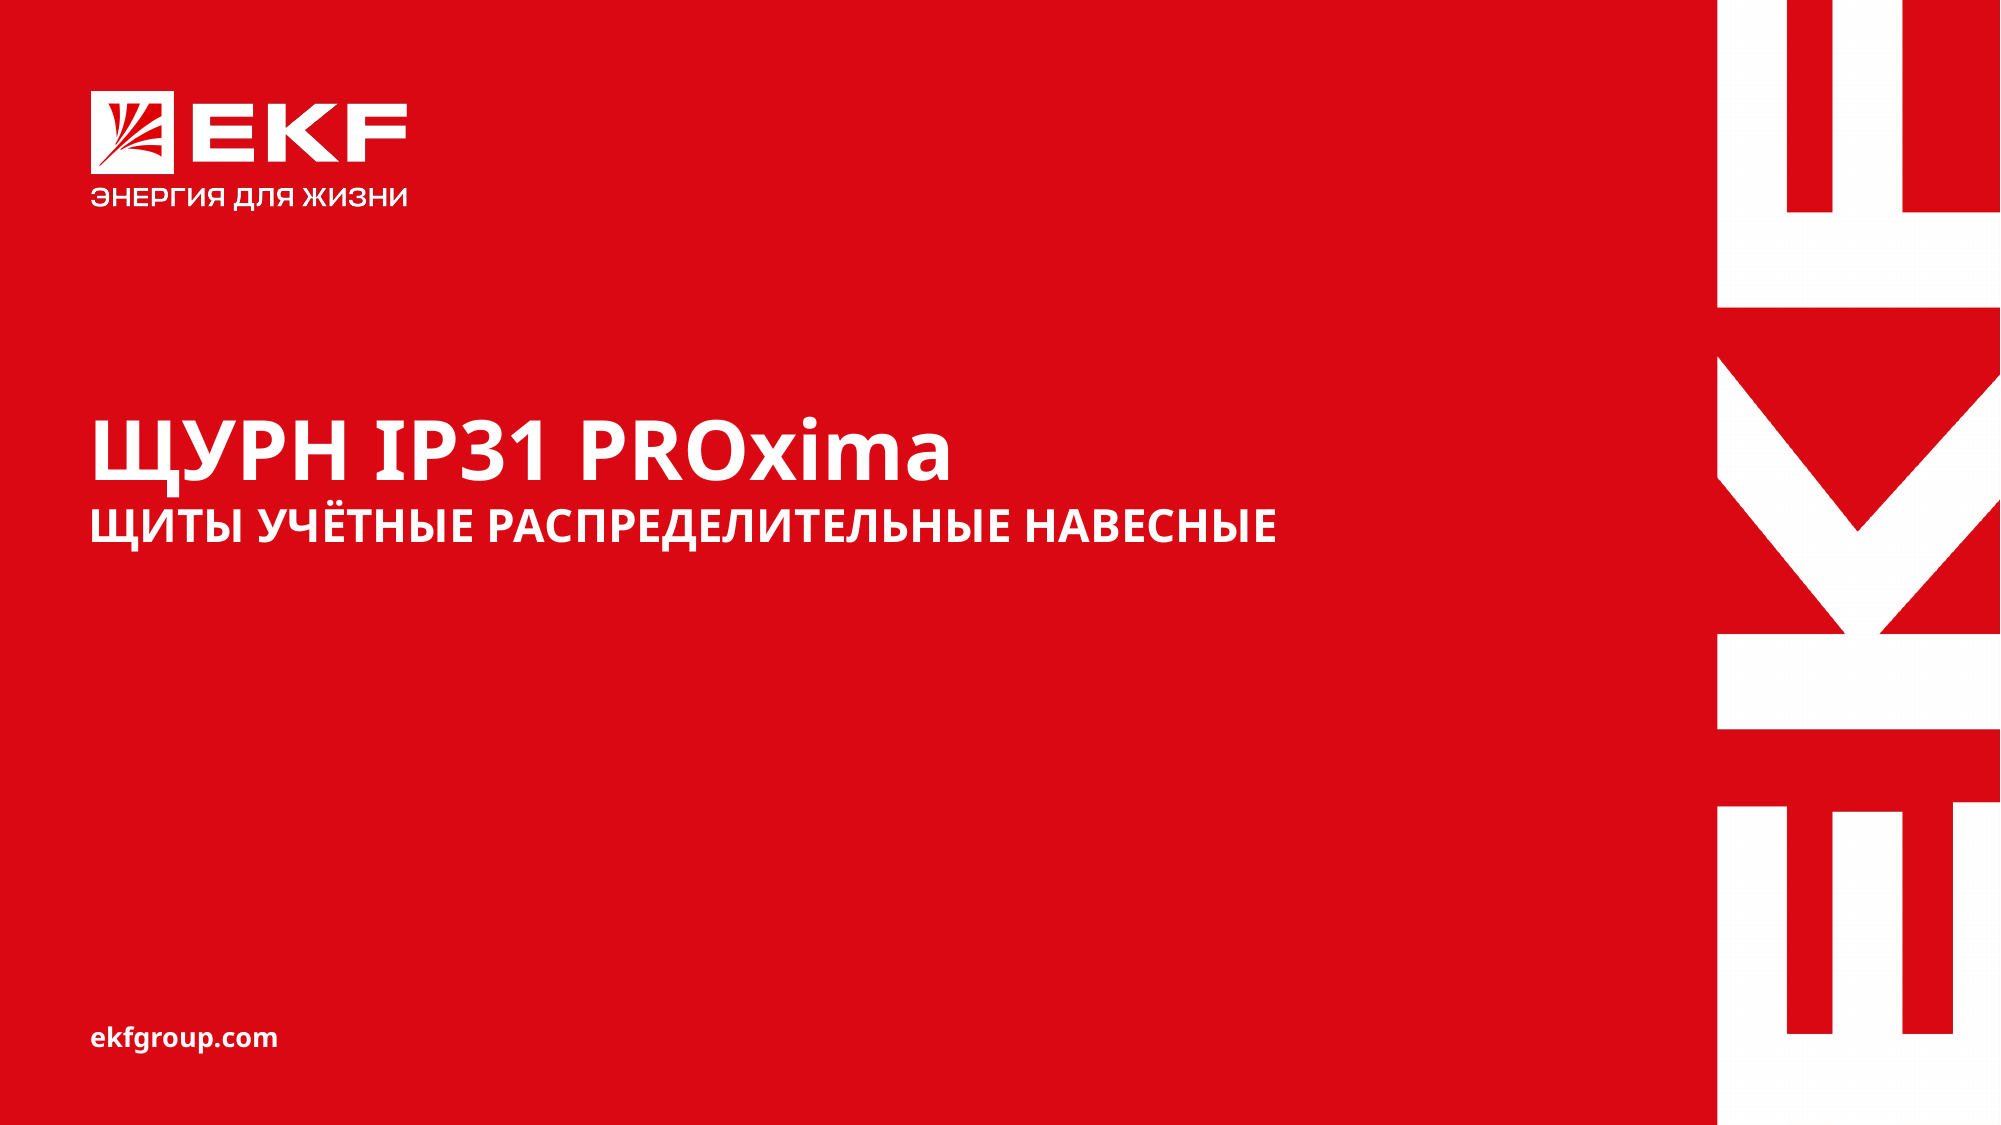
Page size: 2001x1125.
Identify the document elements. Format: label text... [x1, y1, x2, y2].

picture [91, 91, 407, 211]
picture [1695, 0, 2000, 1125]
text_box ЩУРН IP31 PROxima ЩИТЫ УЧЁТНЫЕ РАСПРЕДЕЛИТЕЛЬНЫЕ НАВЕСНЫЕ [73, 389, 1574, 627]
